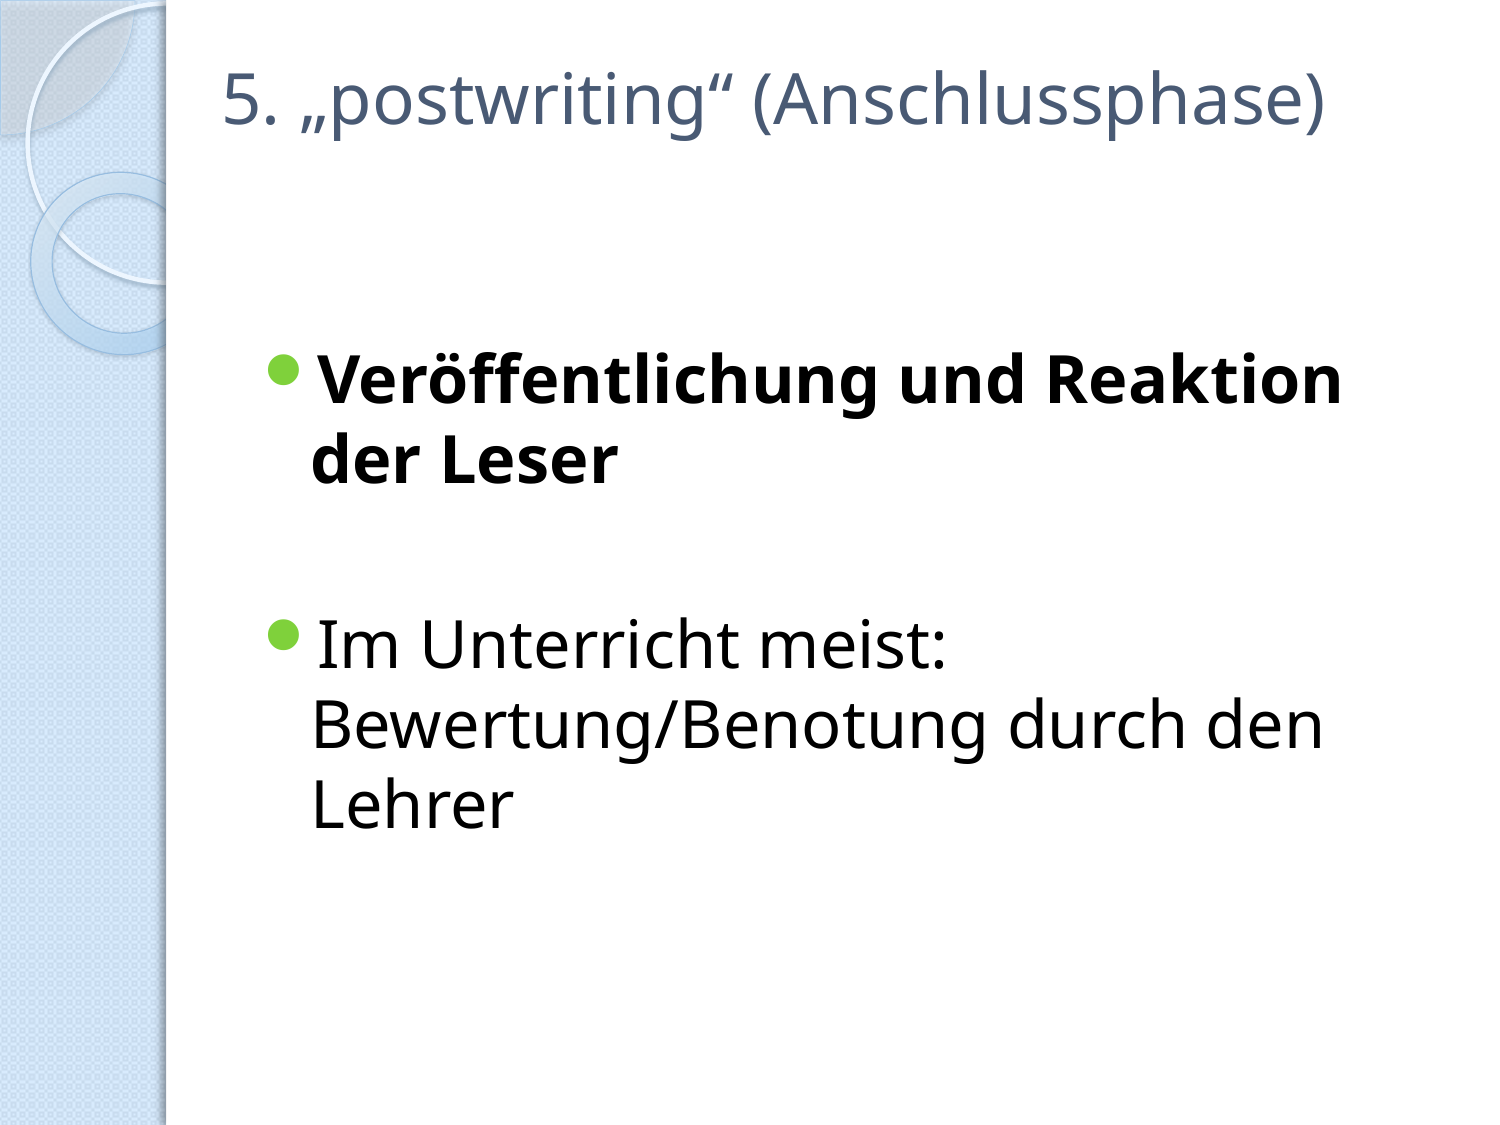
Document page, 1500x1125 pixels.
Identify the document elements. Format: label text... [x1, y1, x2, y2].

title 5. „postwriting“ (Anschlussphase) [206, 45, 1466, 233]
list Veröffentlichung und Reaktion der Leser Im Unterricht meist: Bewertung/Benotung durch den Lehrer [235, 237, 1466, 1025]
